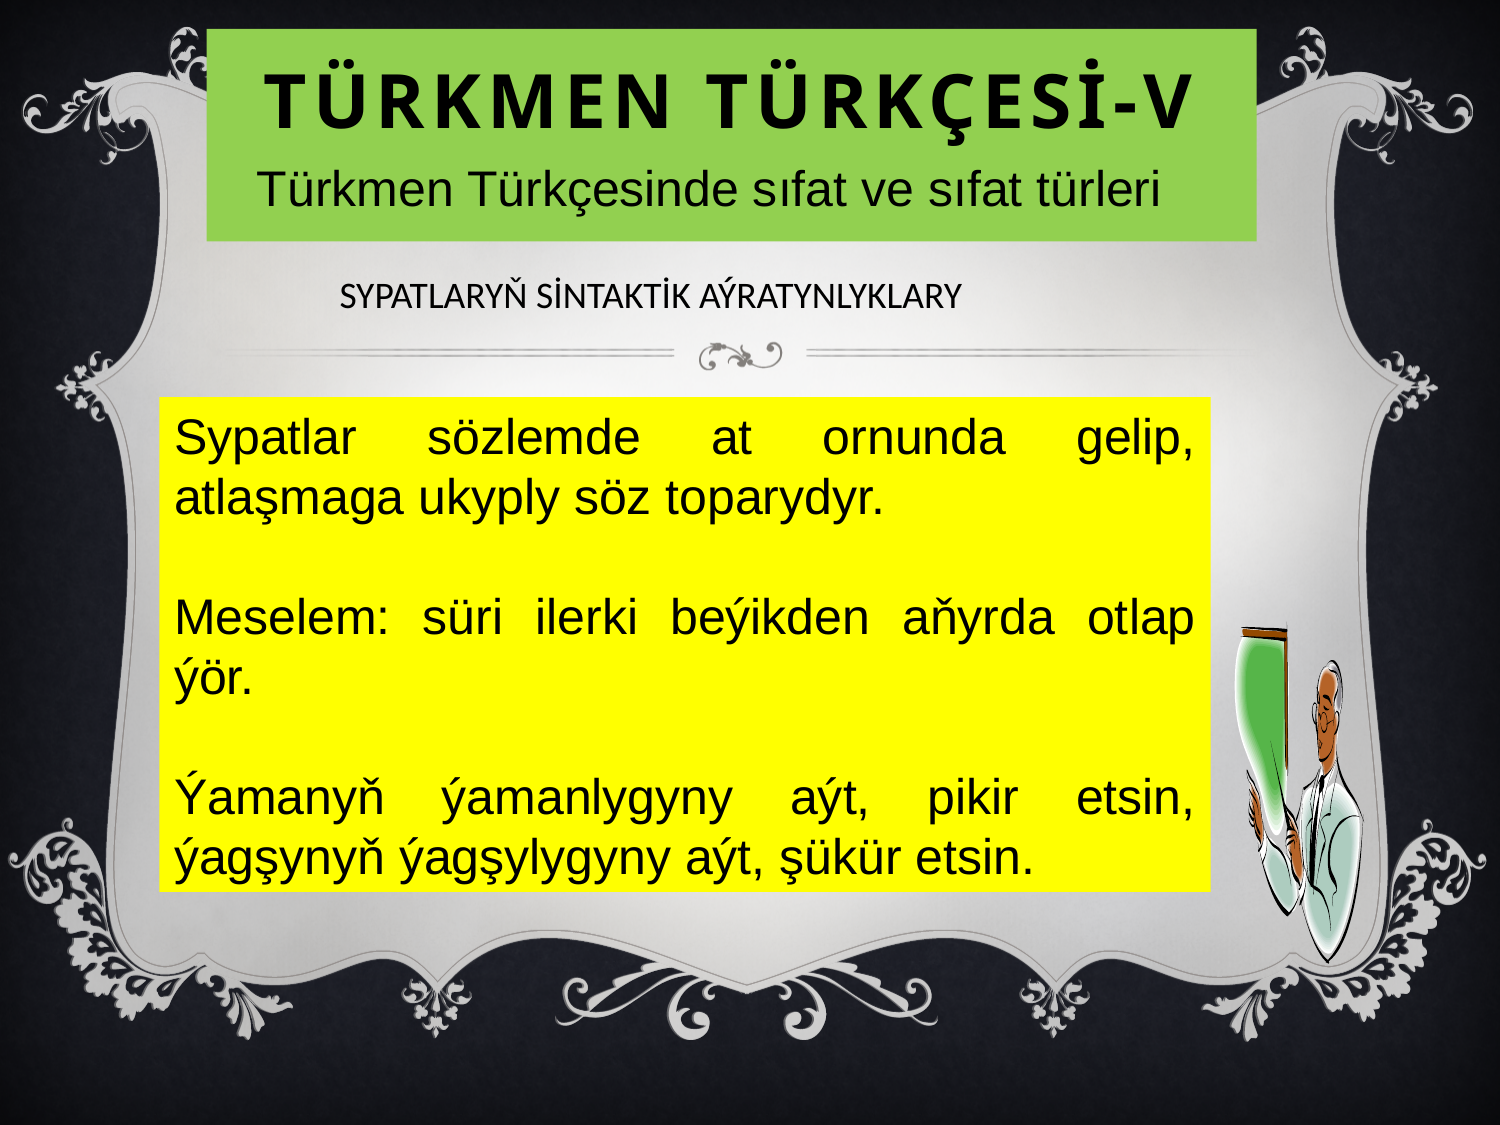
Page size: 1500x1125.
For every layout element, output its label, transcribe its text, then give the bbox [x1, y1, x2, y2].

title TÜRKMEN TÜRKÇESİ-V [206, 28, 1257, 242]
text_box Türkmen Türkçesinde sıfat ve sıfat türleri [242, 148, 1267, 224]
picture [0, 0, 1500, 1125]
text_box SYPATLARYŇ SİNTAKTİK AÝRATYNLYKLARY [324, 263, 1184, 324]
text_box Sypatlar sözlemde at ornunda gelip, atlaşmaga ukyply söz toparydyr. Meselem: süri ilerki beýikden aňyrda otlap ýör. Ýamanyň ýamanlygyny aýt, pikir etsin, ýagşynyň ýagşylygyny aýt, şükür etsin. [159, 397, 1211, 892]
